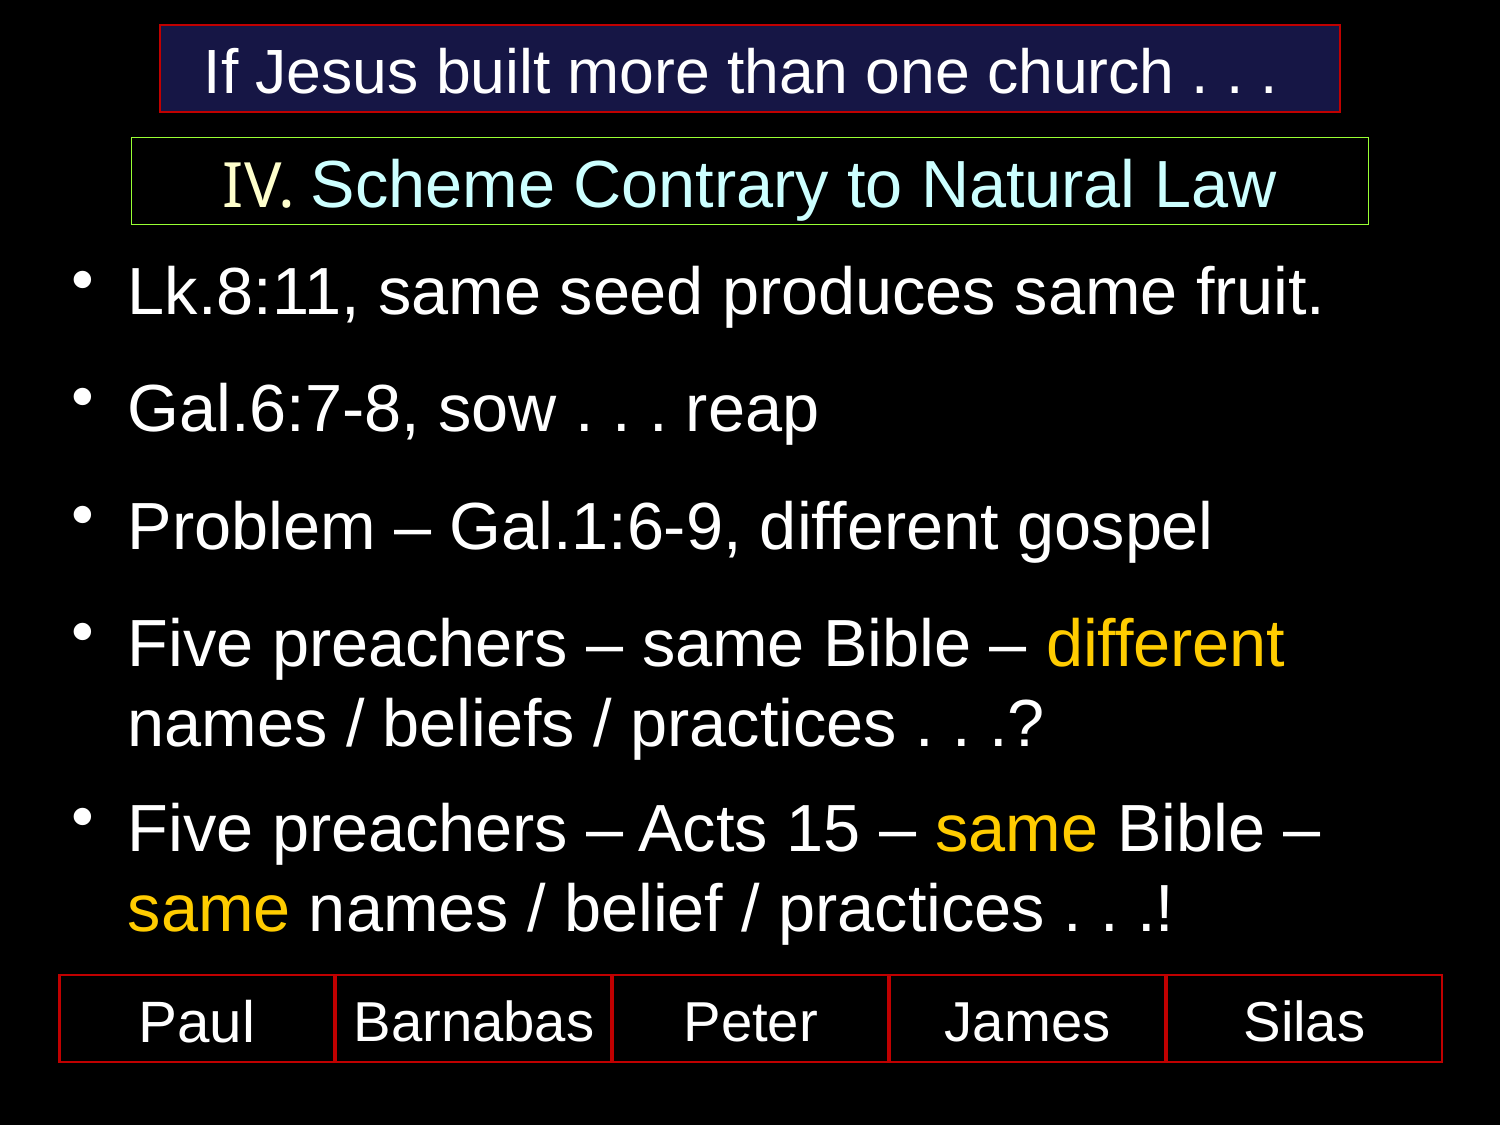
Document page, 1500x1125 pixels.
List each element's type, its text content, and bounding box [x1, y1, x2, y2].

text_box Paul [58, 974, 335, 1063]
text_box Barnabas [335, 974, 612, 1063]
text_box Silas [1166, 974, 1443, 1063]
list Lk.8:11, same seed produces same fruit. Gal.6:7-8, sow . . . reap Problem – Gal.1:6-9, different gospel Five preachers – same Bible – different names / beliefs / practices . . .? Five preachers – Acts 15 – same Bible – same names / belief / practices . . .! [56, 125, 1444, 1063]
text_box Peter [612, 974, 889, 1063]
text_box If Jesus built more than one church . . . [159, 24, 1341, 113]
text_box James [889, 974, 1166, 1063]
text_box IV. Scheme Contrary to Natural Law [131, 137, 1369, 225]
